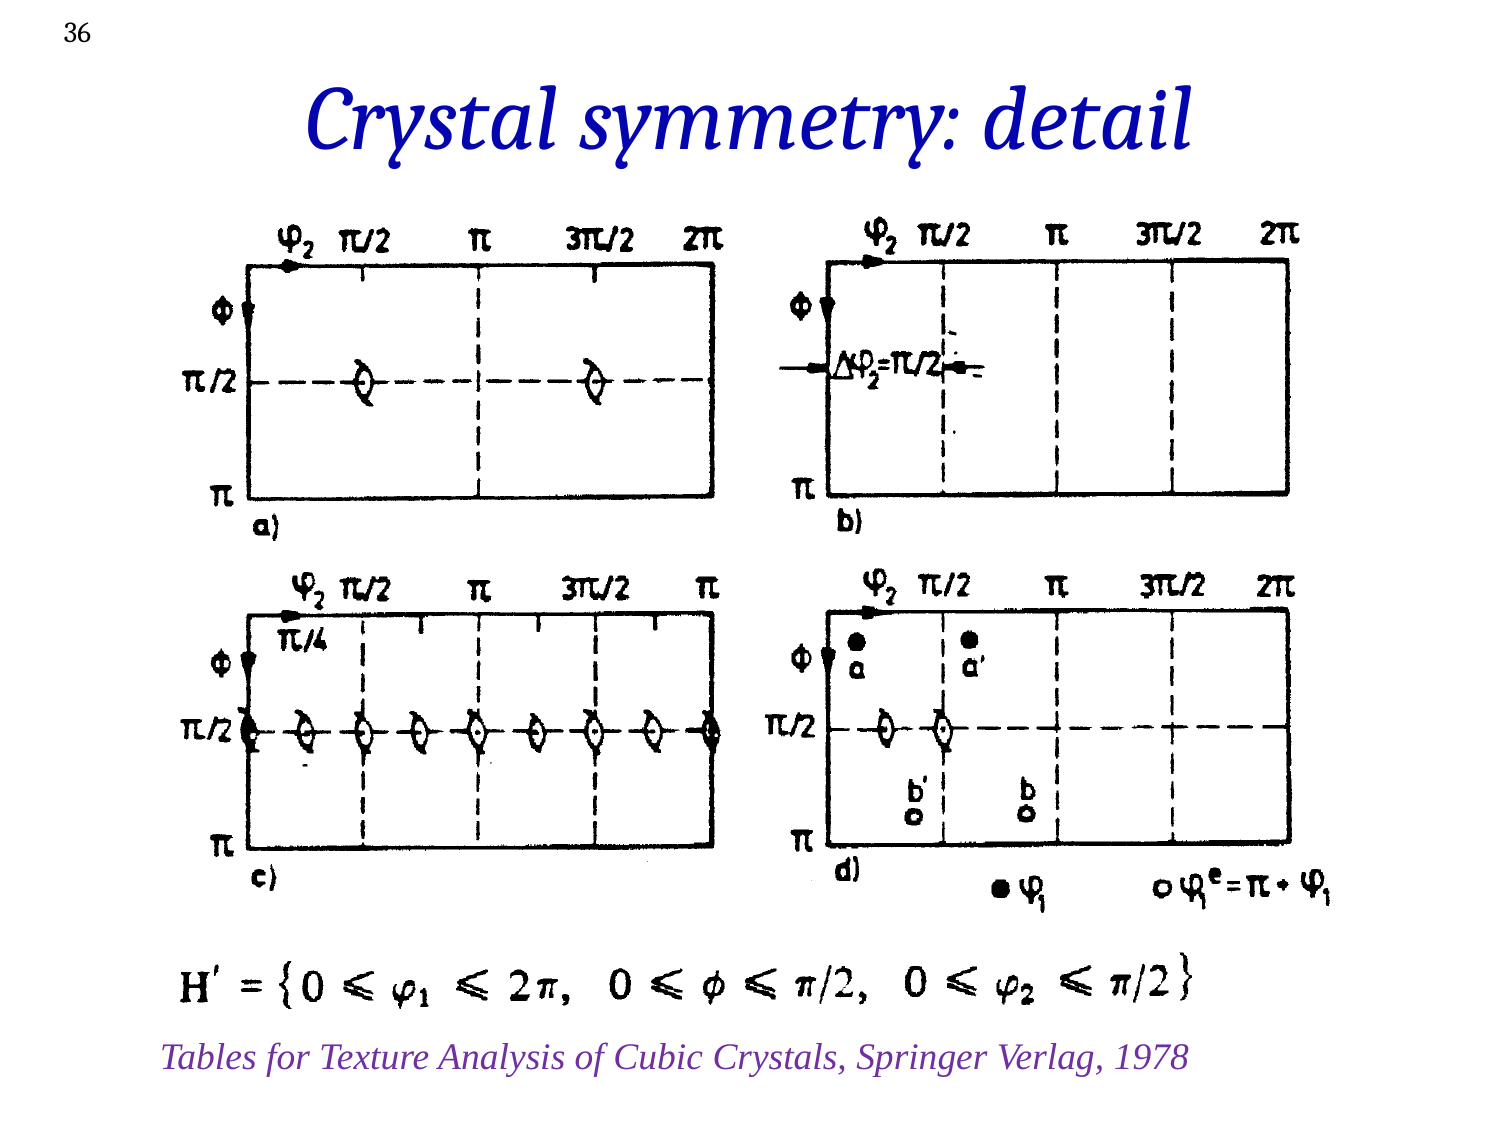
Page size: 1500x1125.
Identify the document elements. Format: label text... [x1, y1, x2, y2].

title Crystal symmetry: detail [112, 49, 1388, 176]
text_box Tables for Texture Analysis of Cubic Crystals, Springer Verlag, 1978 [145, 1034, 1205, 1085]
slide_number 36 [5, 5, 107, 57]
picture [149, 187, 1363, 1029]
